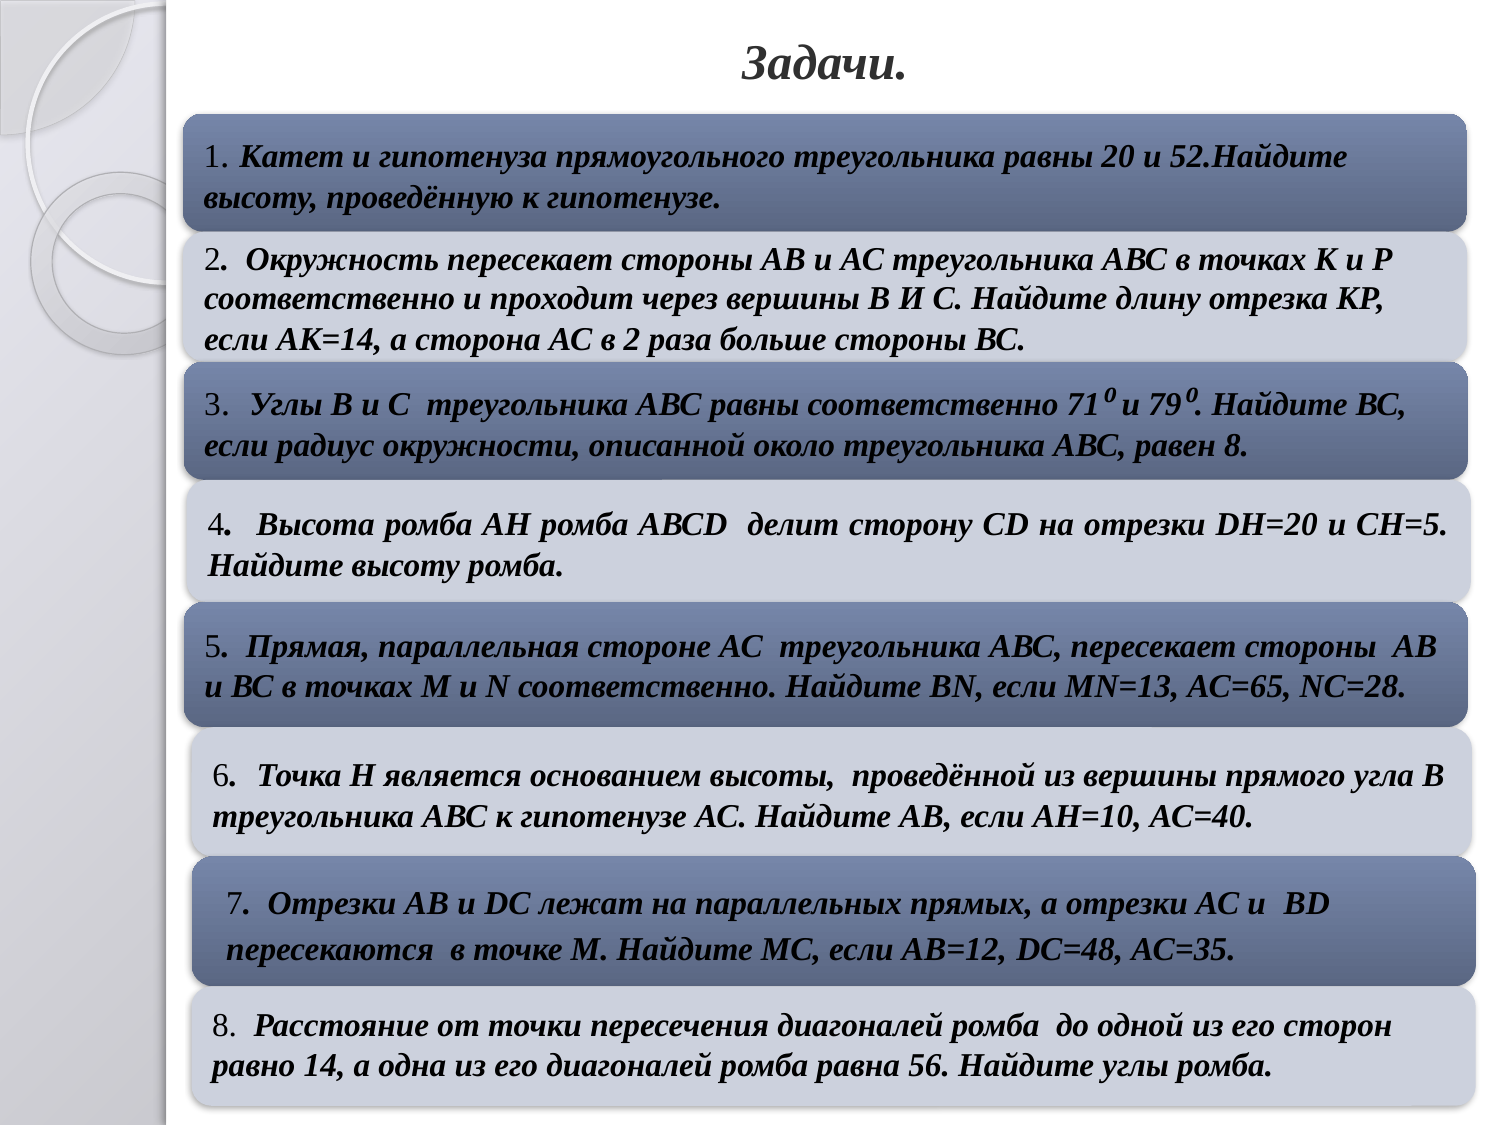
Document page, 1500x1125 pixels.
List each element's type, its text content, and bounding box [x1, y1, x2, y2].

text_box 3. Углы В и С треугольника АВС равны соответственно 71⁰ и 79⁰. Найдите ВС, если радиус окружности, описанной около треугольника АВС, равен 8. [183, 361, 1468, 480]
text_box 2. Окружность пересекает стороны АВ и АС треугольника АВС в точках К и Р соответственно и проходит через вершины В И С. Найдите длину отрезка КР, если АК=14, а сторона АС в 2 раза больше стороны ВС. [182, 231, 1468, 361]
text_box 4. Высота ромба АН ромба АВСD делит сторону СD на отрезки DH=20 и СН=5. Найдите высоту ромба. [186, 479, 1471, 602]
title Задачи. [210, 19, 1441, 100]
text_box 8. Расстояние от точки пересечения диагоналей ромба до одной из его сторон равно 14, а одна из его диагоналей ромба равна 56. Найдите углы ромба. [191, 986, 1476, 1106]
text_box 6. Точка Н является основанием высоты, проведённой из вершины прямого угла В треугольника АВС к гипотенузе АС. Найдите АВ, если АН=10, АС=40. [191, 727, 1472, 855]
text_box 1. Катет и гипотенуза прямоугольного треугольника равны 20 и 52.Найдите высоту, проведённую к гипотенузе. [183, 113, 1468, 231]
text_box 5. Прямая, параллельная стороне АС треугольника АВС, пересекает стороны АВ и ВС в точках M и N соответственно. Найдите BN, если MN=13, АС=65, NC=28. [183, 602, 1468, 727]
text_box 7. Отрезки АВ и DC лежат на параллельных прямых, а отрезки АС и BD пересекаются в точке М. Найдите МС, если АВ=12, DC=48, АС=35. [191, 856, 1476, 986]
